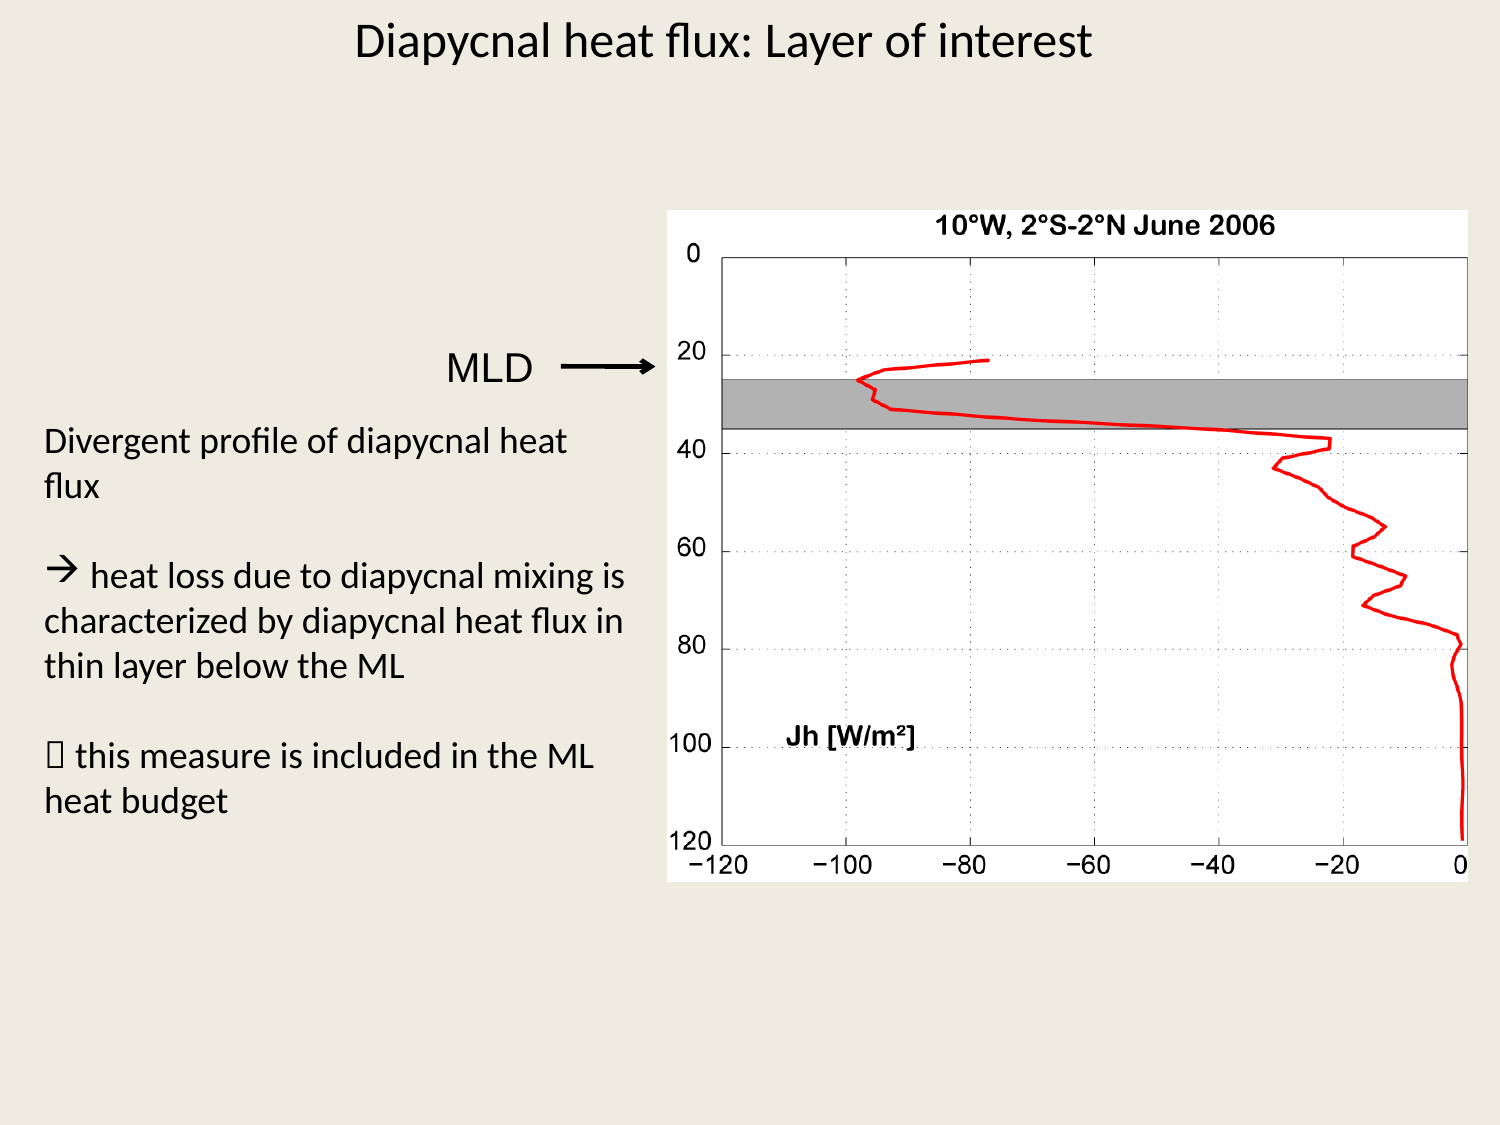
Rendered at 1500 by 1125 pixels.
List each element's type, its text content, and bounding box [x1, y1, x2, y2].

picture [666, 210, 1468, 882]
text_box Diapycnal heat flux: Layer of interest [339, 0, 1109, 75]
text_box Divergent profile of diapycnal heat flux heat loss due to diapycnal mixing is characterized by diapycnal heat flux in thin layer below the ML  this measure is included in the ML heat budget [29, 408, 644, 829]
text_box MLD [430, 333, 620, 399]
